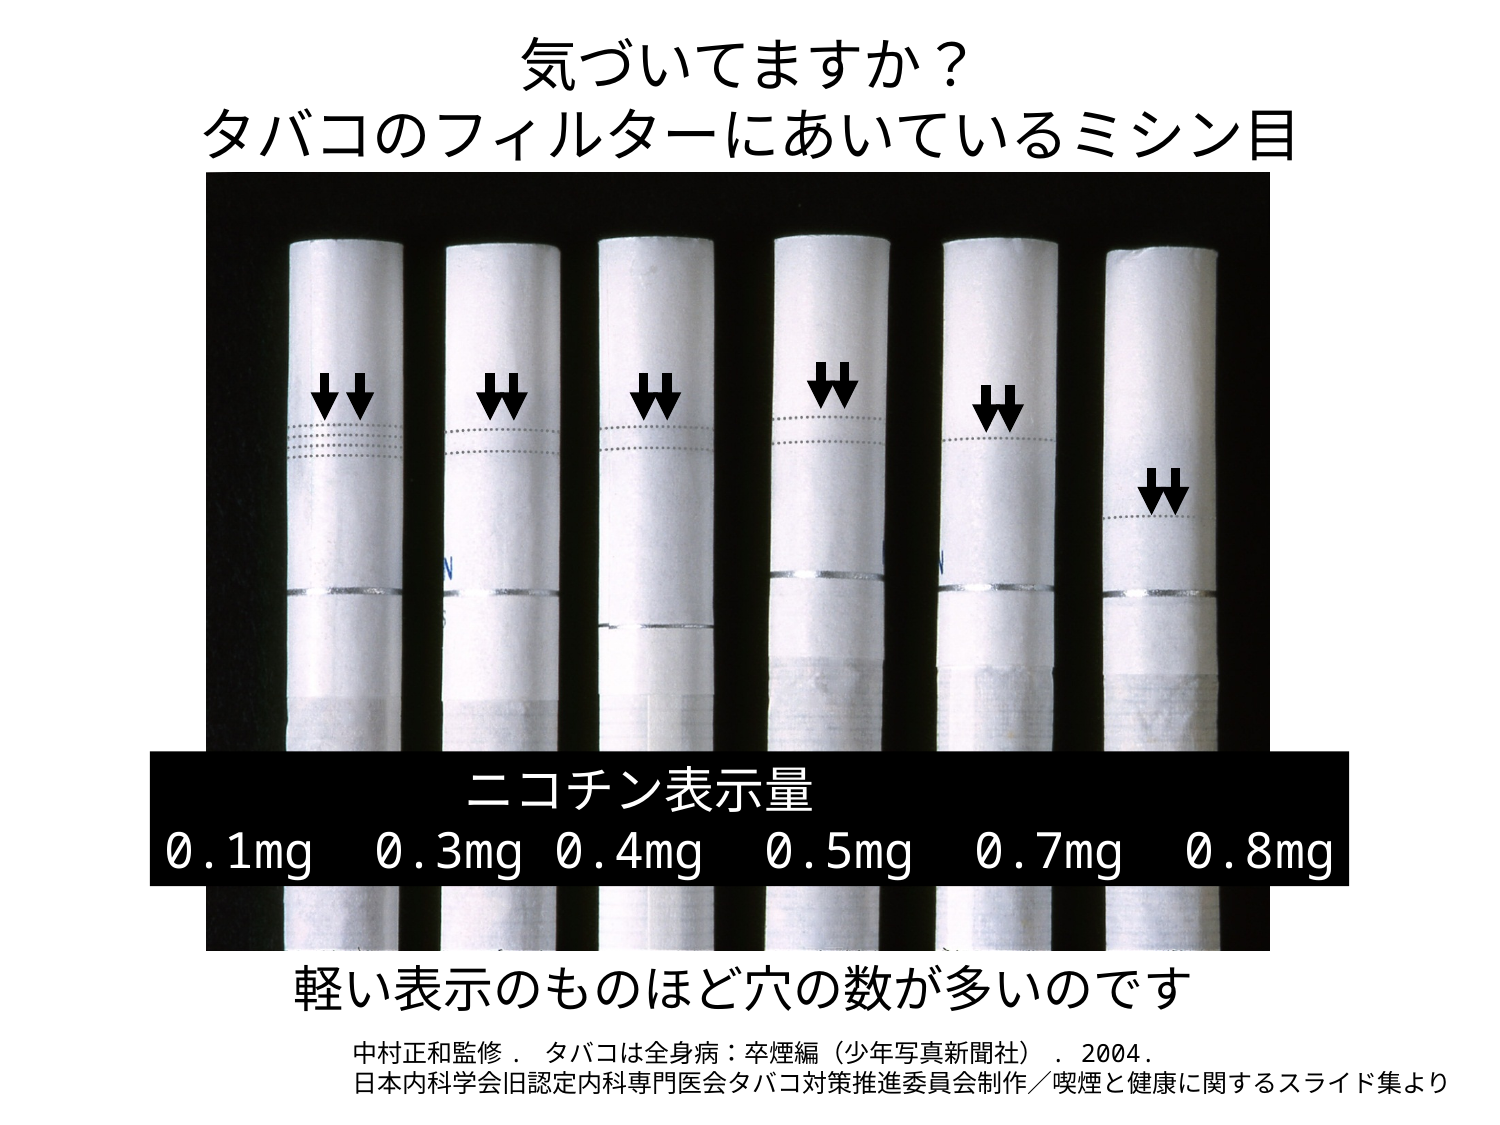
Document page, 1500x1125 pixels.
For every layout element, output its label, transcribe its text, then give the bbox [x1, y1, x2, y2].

text_box ニコチン表示量 0.1mg 0.3mg 0.4mg 0.5mg 0.7mg 0.8mg [149, 751, 201, 887]
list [206, 172, 1271, 952]
text_box 軽い表示のものほど穴の数が多いのです [216, 958, 1270, 1025]
text_box ニコチン表示量 0.1mg 0.3mg 0.4mg 0.5mg 0.7mg 0.8mg [1275, 751, 1350, 887]
title 気づいてますか？ タバコのフィルターにあいているミシン目 [75, 4, 1425, 192]
text_box 中村正和監修. タバコは全身病：卒煙編（少年写真新聞社）. 2004. 日本内科学会旧認定内科専門医会タバコ対策推進委員会制作／喫煙と健康に関するスライド集より [338, 1030, 1473, 1105]
